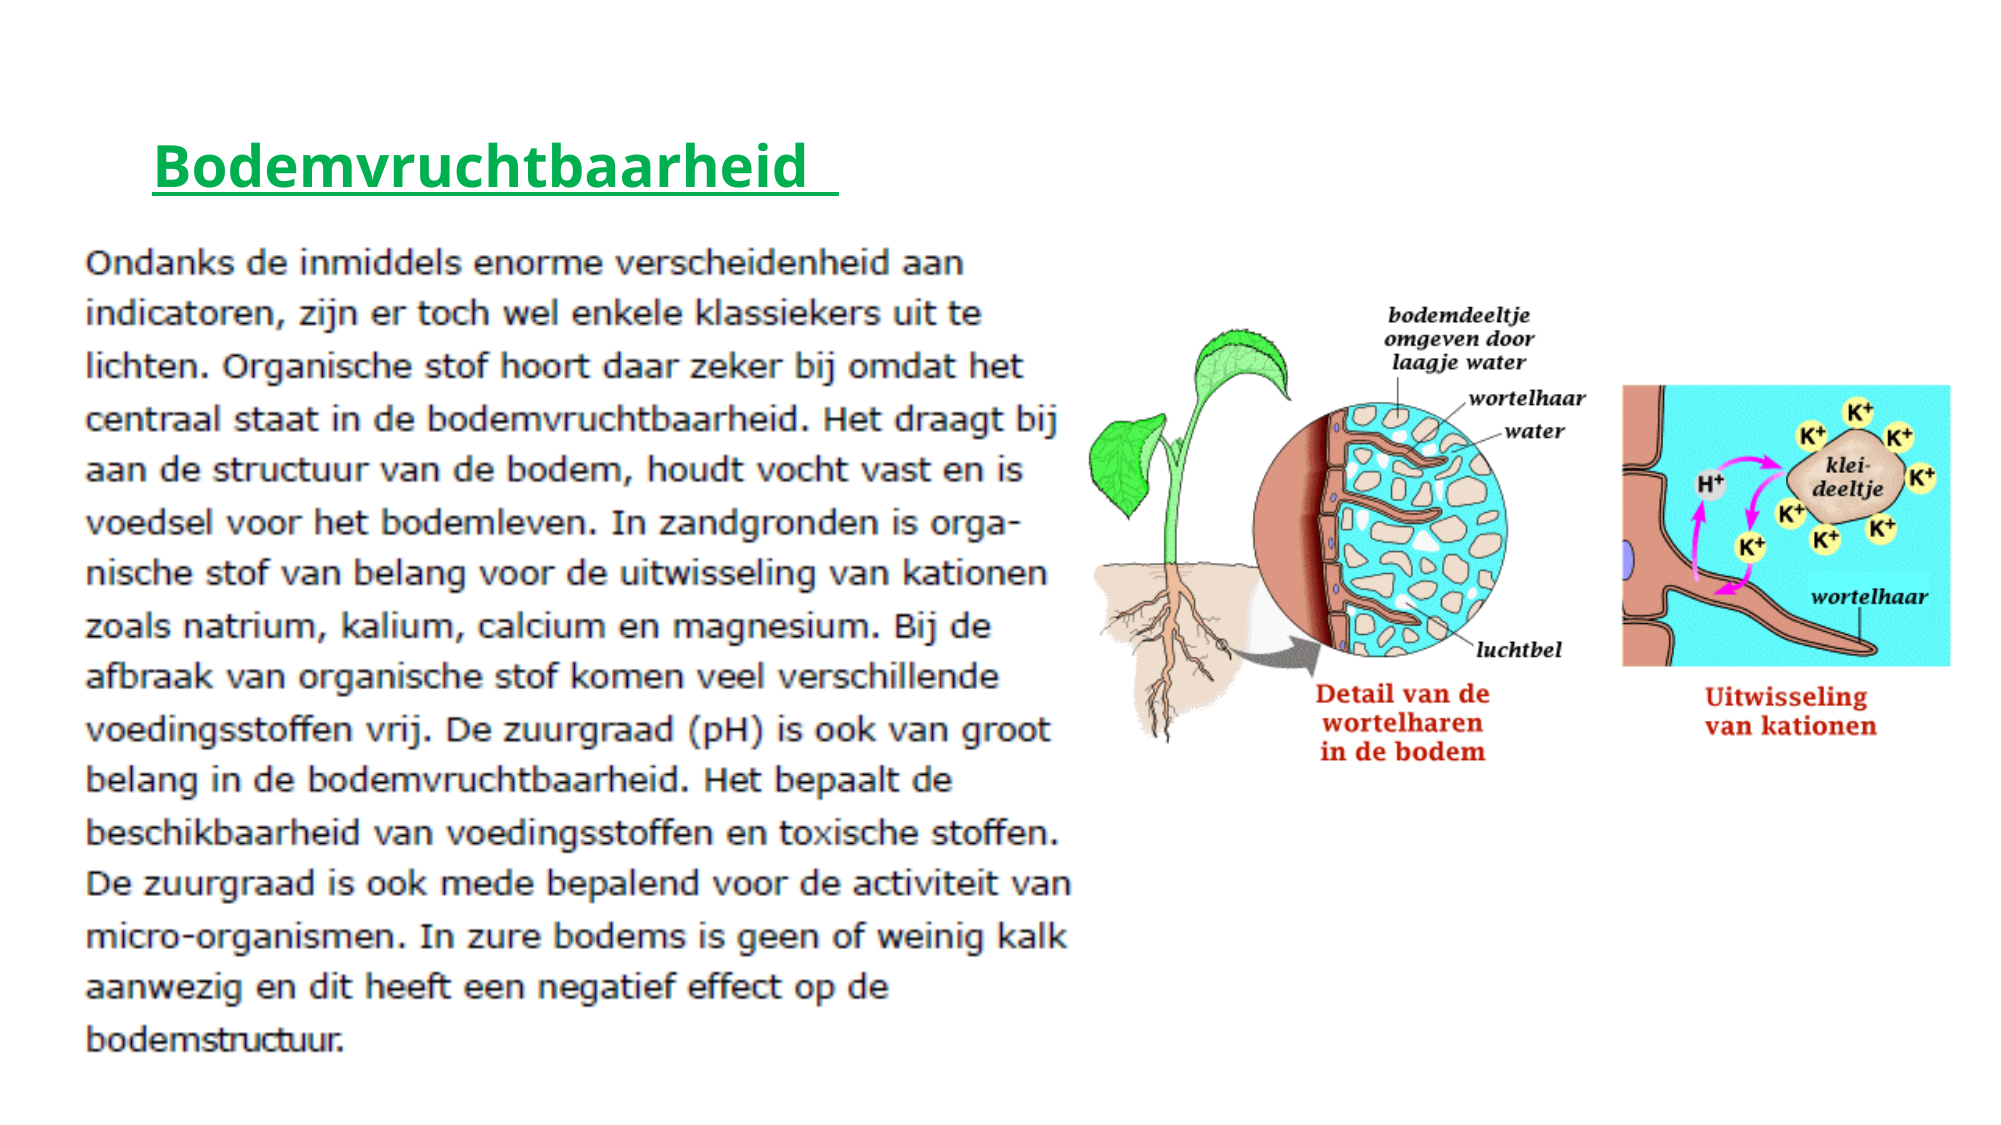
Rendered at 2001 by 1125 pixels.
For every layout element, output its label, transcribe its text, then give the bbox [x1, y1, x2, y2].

title Bodemvruchtbaarheid [137, 59, 1863, 278]
picture [70, 225, 1971, 1071]
